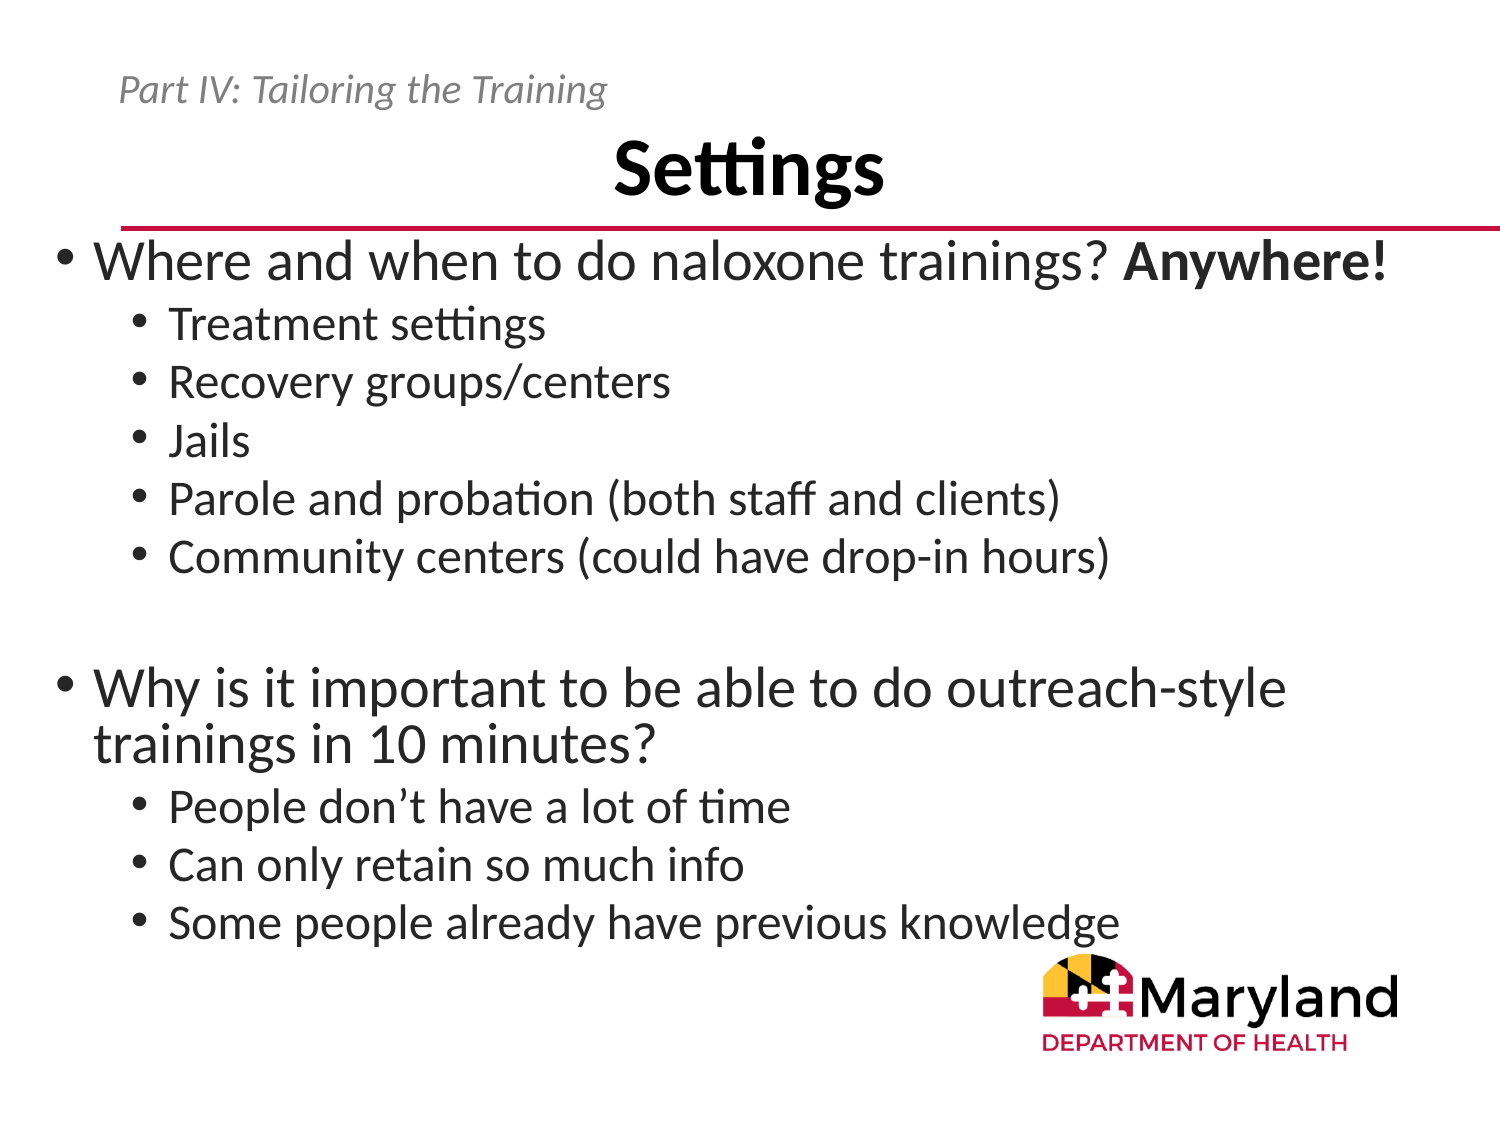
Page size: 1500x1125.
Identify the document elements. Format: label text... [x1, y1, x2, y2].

picture [1034, 1008, 1397, 1051]
title Settings [103, 134, 1397, 228]
list Where and when to do naloxone trainings? Anywhere! Treatment settings Recovery groups/centers Jails Parole and probation (both staff and clients) Community centers (could have drop-in hours) Why is it important to be able to do outreach-style trainings in 10 minutes? People don’t have a lot of time Can only retain so much info Some people already have previous knowledge [40, 228, 1479, 1008]
list Part IV: Tailoring the Training [103, 59, 1397, 134]
